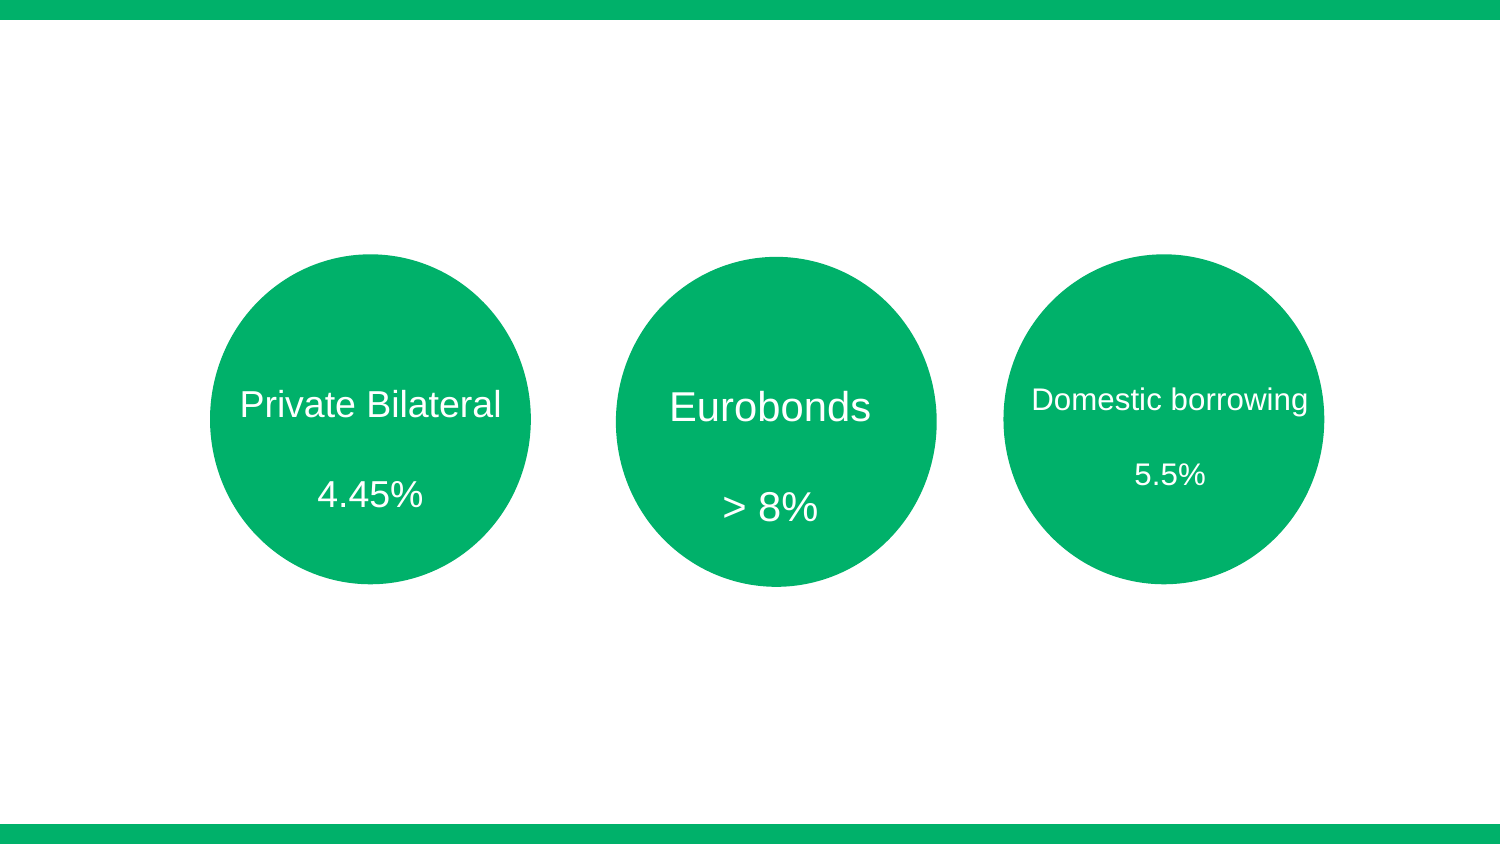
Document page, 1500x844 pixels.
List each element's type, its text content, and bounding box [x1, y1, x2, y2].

text_box [1021, 499, 1307, 587]
text_box Domestic borrowing 5.5% [1009, 371, 1331, 499]
text_box Private Bilateral 4.45% [219, 372, 522, 523]
text_box [621, 254, 939, 490]
text_box [659, 538, 894, 589]
text_box Eurobonds > 8% [615, 372, 925, 538]
text_box [207, 252, 533, 480]
text_box [1001, 252, 1320, 470]
text_box [243, 523, 498, 587]
